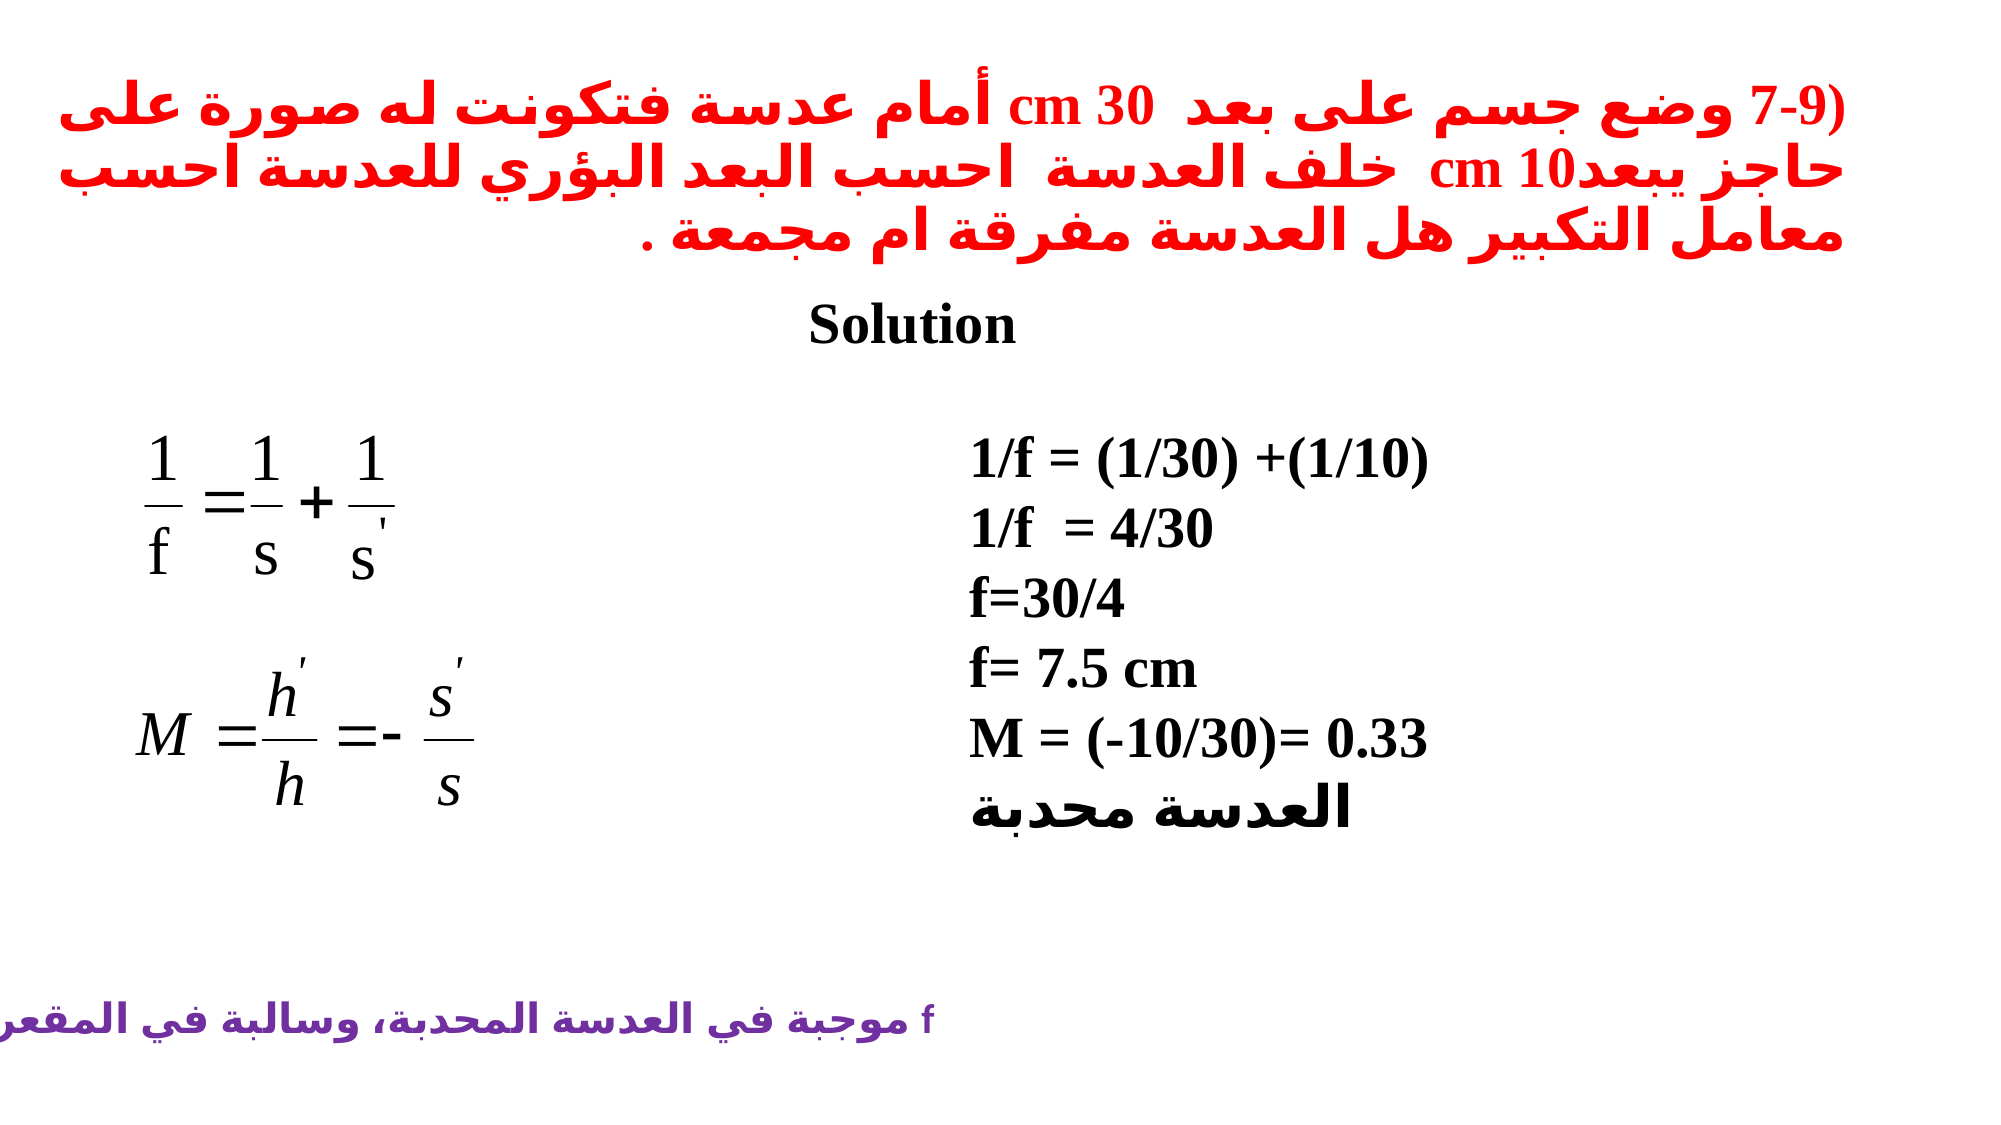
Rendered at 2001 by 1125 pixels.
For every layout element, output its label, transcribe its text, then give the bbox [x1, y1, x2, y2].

text_box Solution [793, 277, 1032, 363]
text_box 1/f = (1/30) +(1/10) 1/f = 4/30 f=30/4 f= 7.5 cm M = (-10/30)= 0.33 العدسة محدبة [954, 411, 1446, 917]
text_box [135, 417, 404, 595]
title (7-9 وضع جسم على بعد 30 cm أمام عدسة فتكونت له صورة على حاجز يبعد10 cm خلف العدسة احسب البعد البؤري للعدسة احسب معامل التكبير هل العدسة مفرقة ام مجمعة . [42, 59, 1863, 278]
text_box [127, 642, 486, 820]
text_box f موجبة في العدسة المحدبة، وسالبة في المقعرة. [0, 959, 950, 1049]
